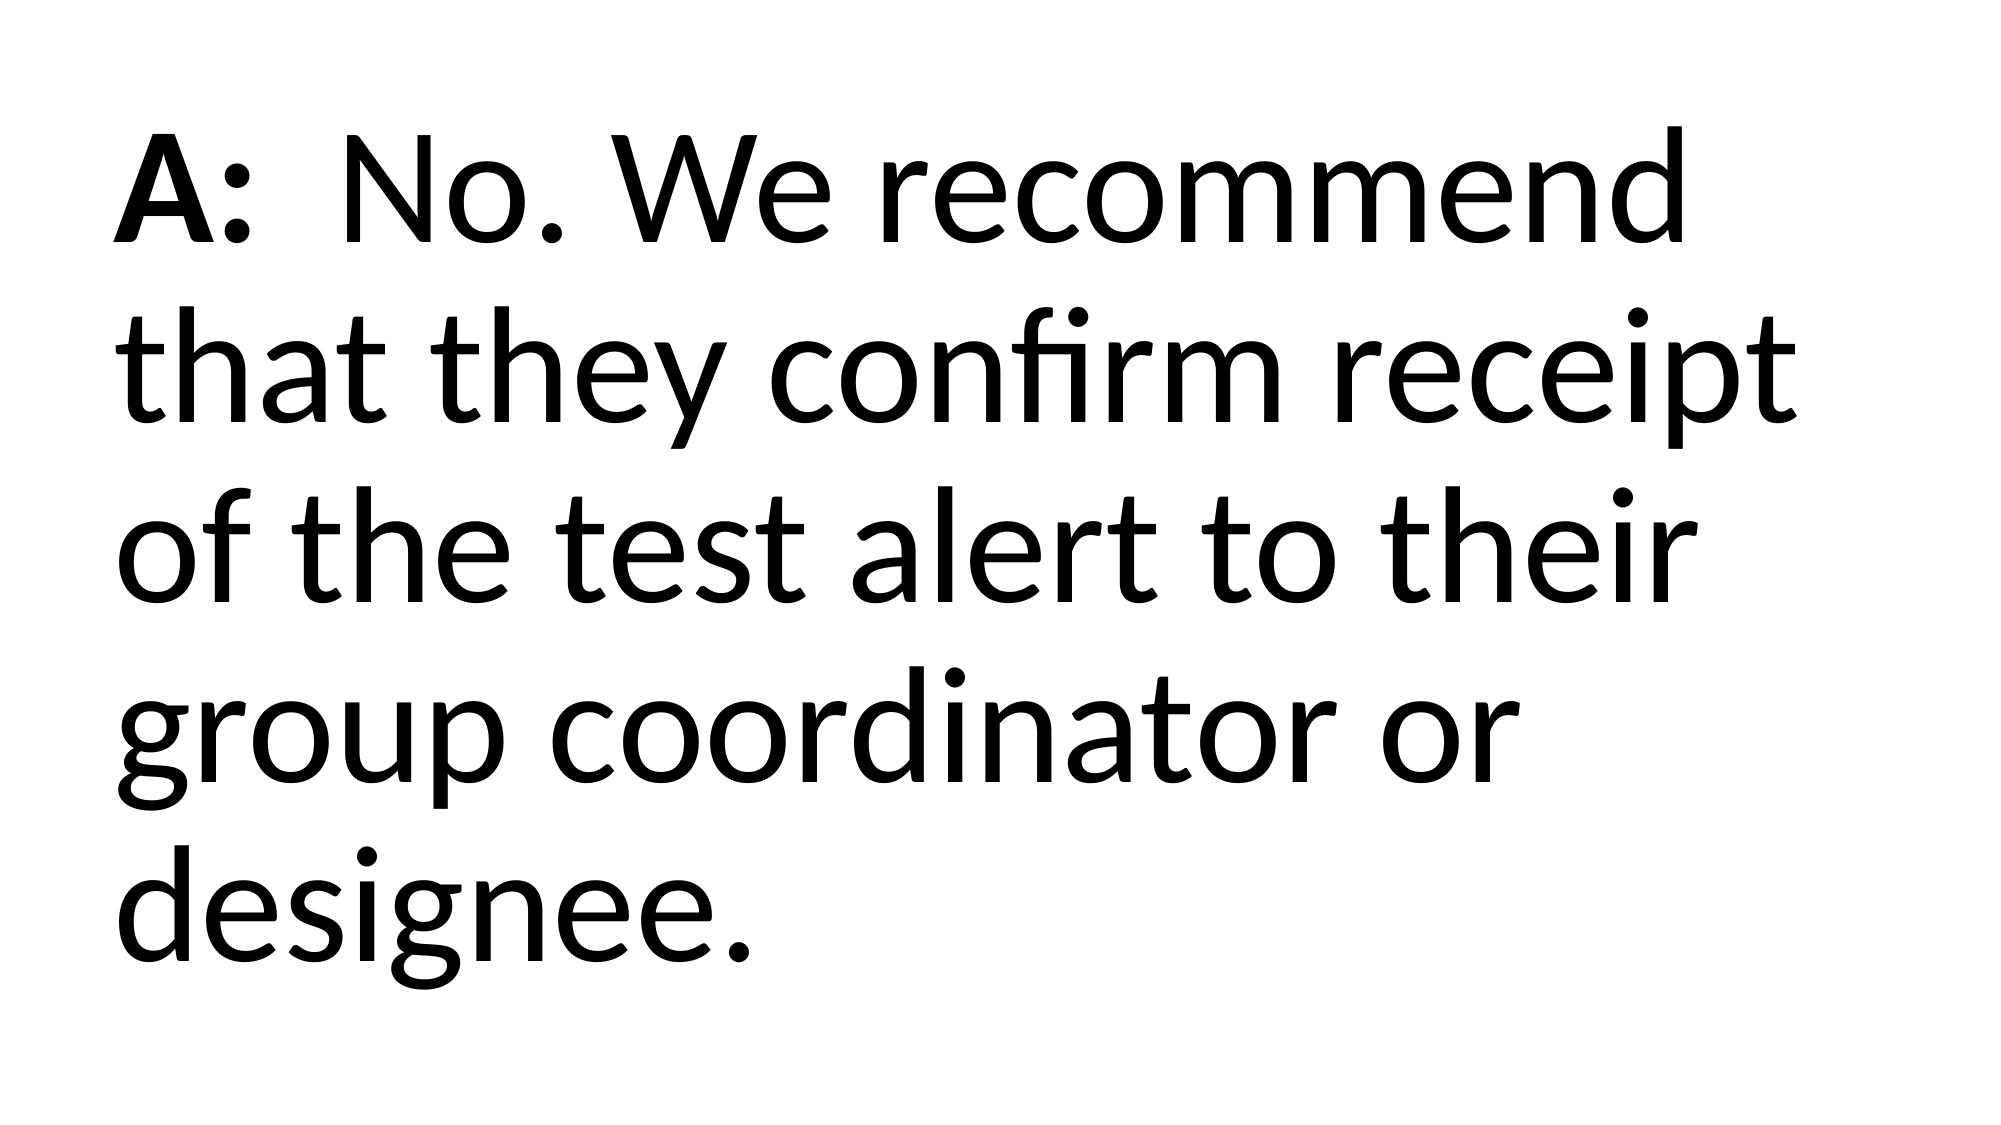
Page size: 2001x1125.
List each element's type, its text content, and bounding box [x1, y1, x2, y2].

list A: No. We recommend that they confirm receipt of the test alert to their group coordinator or designee. [98, 90, 1905, 1047]
